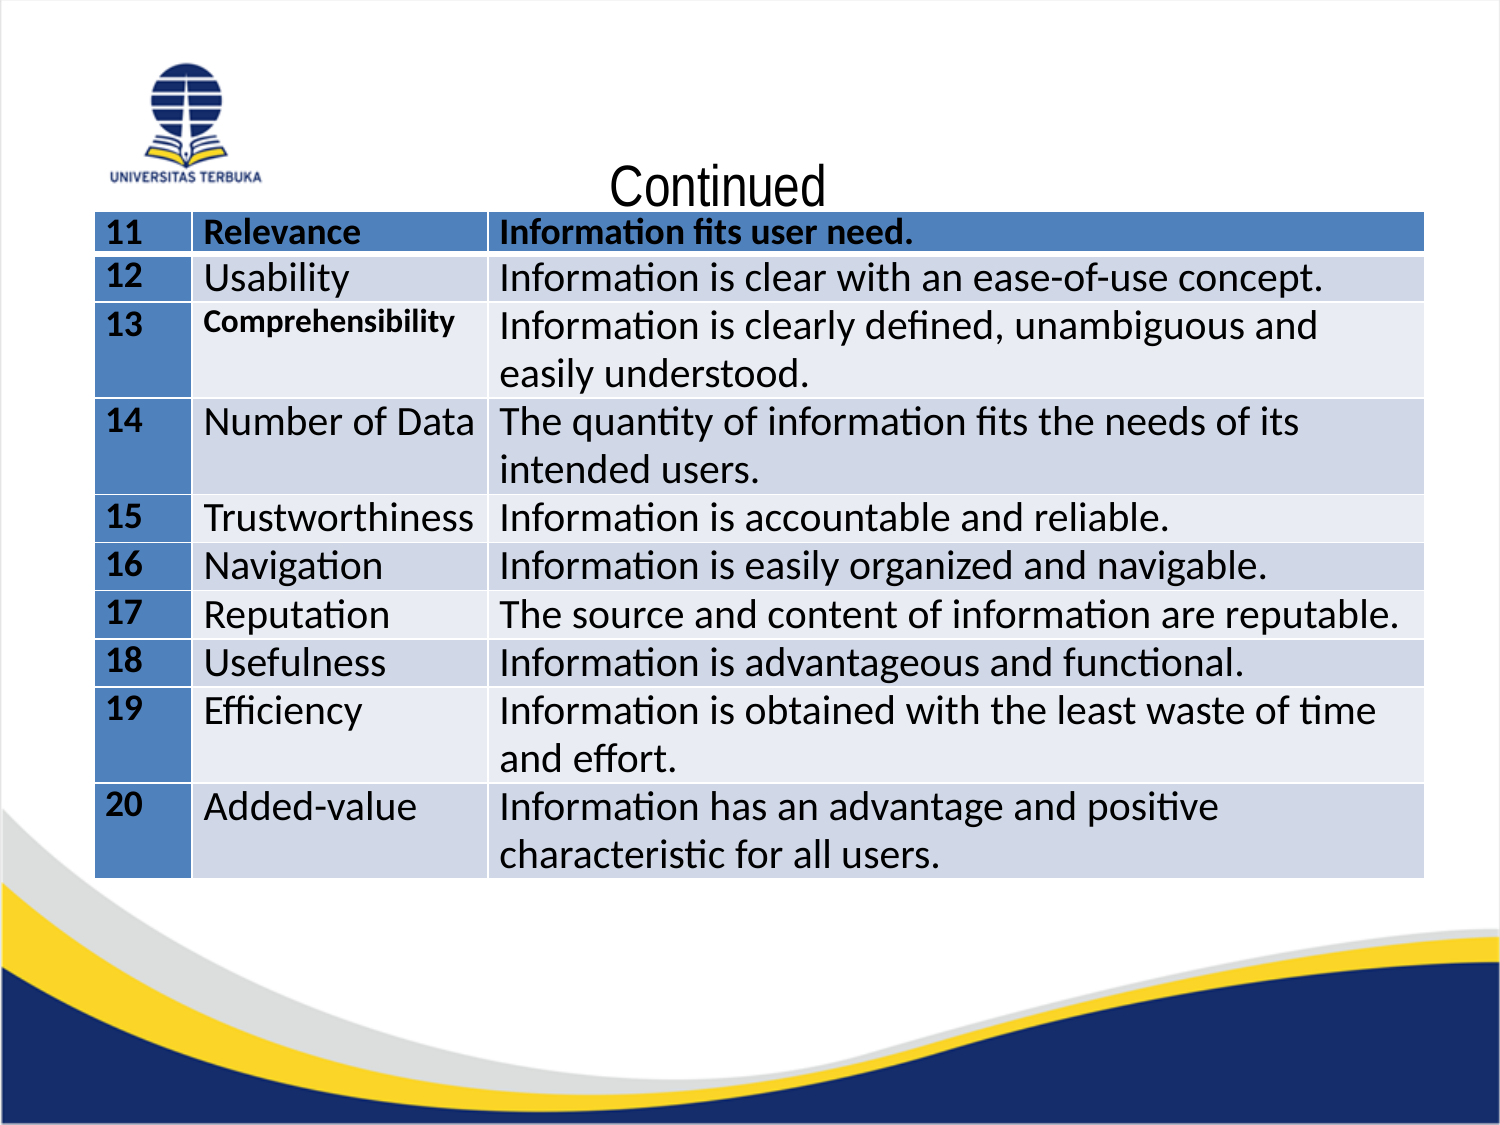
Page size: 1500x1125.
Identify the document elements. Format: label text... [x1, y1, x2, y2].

picture [0, 0, 1500, 1125]
table_cell Trustworthiness [193, 495, 487, 542]
table_cell Information is obtained with the least waste of time and effort. [489, 688, 1424, 782]
table_cell Usability [193, 257, 487, 301]
table_cell 16 [95, 543, 191, 590]
table_header 11 [95, 212, 191, 251]
table_cell 20 [95, 784, 191, 878]
table_cell 15 [95, 495, 191, 542]
table_cell The quantity of information fits the needs of its intended users. [489, 399, 1424, 494]
table_cell 18 [95, 640, 191, 686]
table_cell 12 [95, 257, 191, 301]
table_cell 17 [95, 591, 191, 638]
table_cell Navigation [193, 543, 487, 590]
table_cell Information is accountable and reliable. [489, 495, 1424, 542]
table_cell Added-value [193, 784, 487, 878]
table_header Information fits user need. [1075, 212, 1424, 251]
table_cell Information has an advantage and positive characteristic for all users. [489, 784, 1424, 878]
title Continued [375, 81, 1075, 285]
table_cell Comprehensibility [193, 303, 487, 397]
table_cell 19 [95, 688, 191, 782]
table_header Relevance [193, 212, 375, 251]
table_cell Information is advantageous and functional. [489, 640, 1424, 686]
table_cell Information is easily organized and navigable. [489, 543, 1424, 590]
table_cell 13 [95, 303, 191, 397]
table_cell Efficiency [193, 688, 487, 782]
table_cell 14 [95, 399, 191, 494]
table_cell Usefulness [193, 640, 487, 686]
table_cell Number of Data [193, 399, 487, 494]
table_cell Information is clearly defined, unambiguous and easily understood. [489, 303, 1424, 397]
table_cell Reputation [193, 591, 487, 638]
table_cell Information is clear with an ease-of-use concept. [489, 257, 1424, 301]
table_cell The source and content of information are reputable. [489, 591, 1424, 638]
